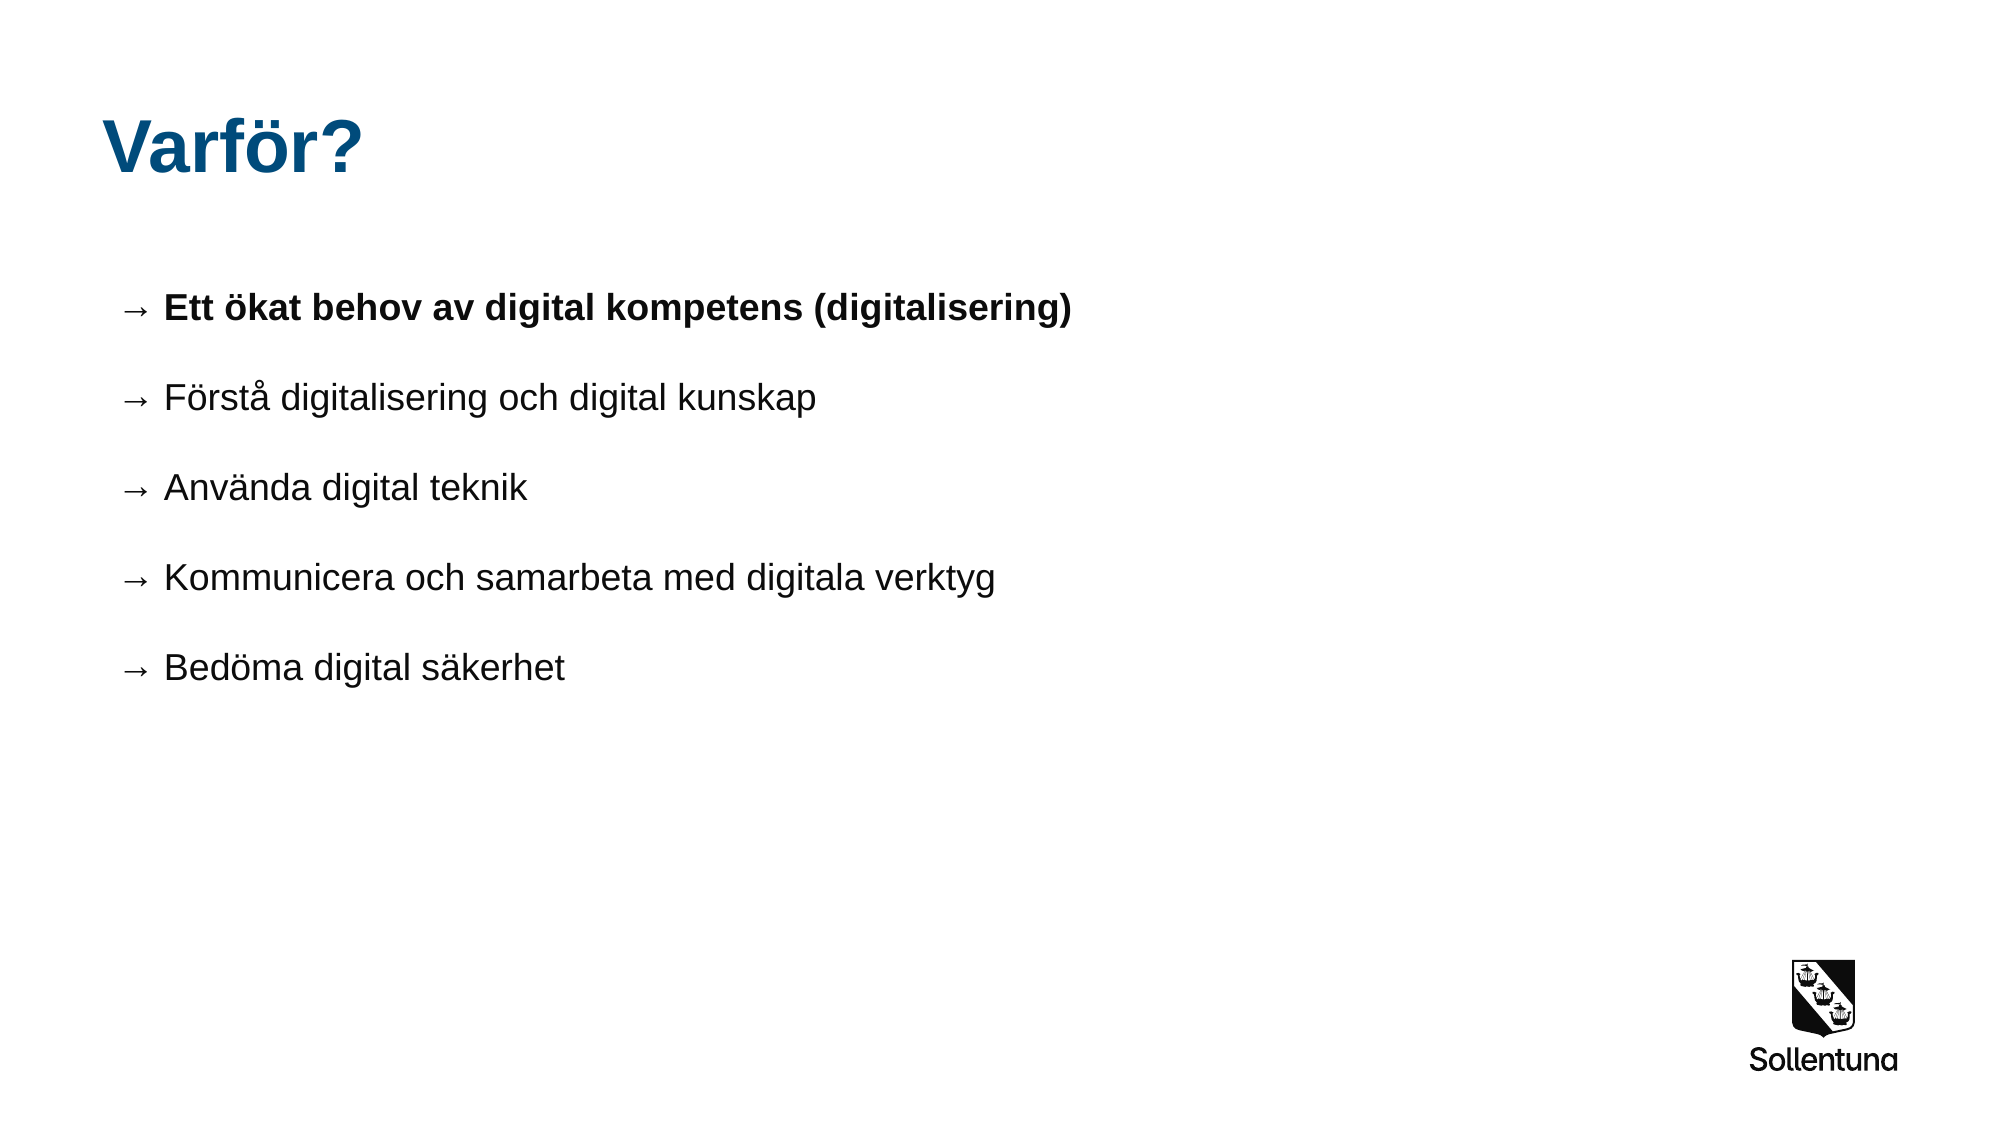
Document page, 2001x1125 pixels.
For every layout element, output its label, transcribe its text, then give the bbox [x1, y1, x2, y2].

title Varför? [102, 65, 1898, 231]
text_box Ett ökat behov av digital kompetens (digitalisering) Förstå digitalisering och digital kunskap Använda digital teknik Kommunicera och samarbeta med digitala verktyg Bedöma digital säkerhet [102, 230, 1103, 696]
